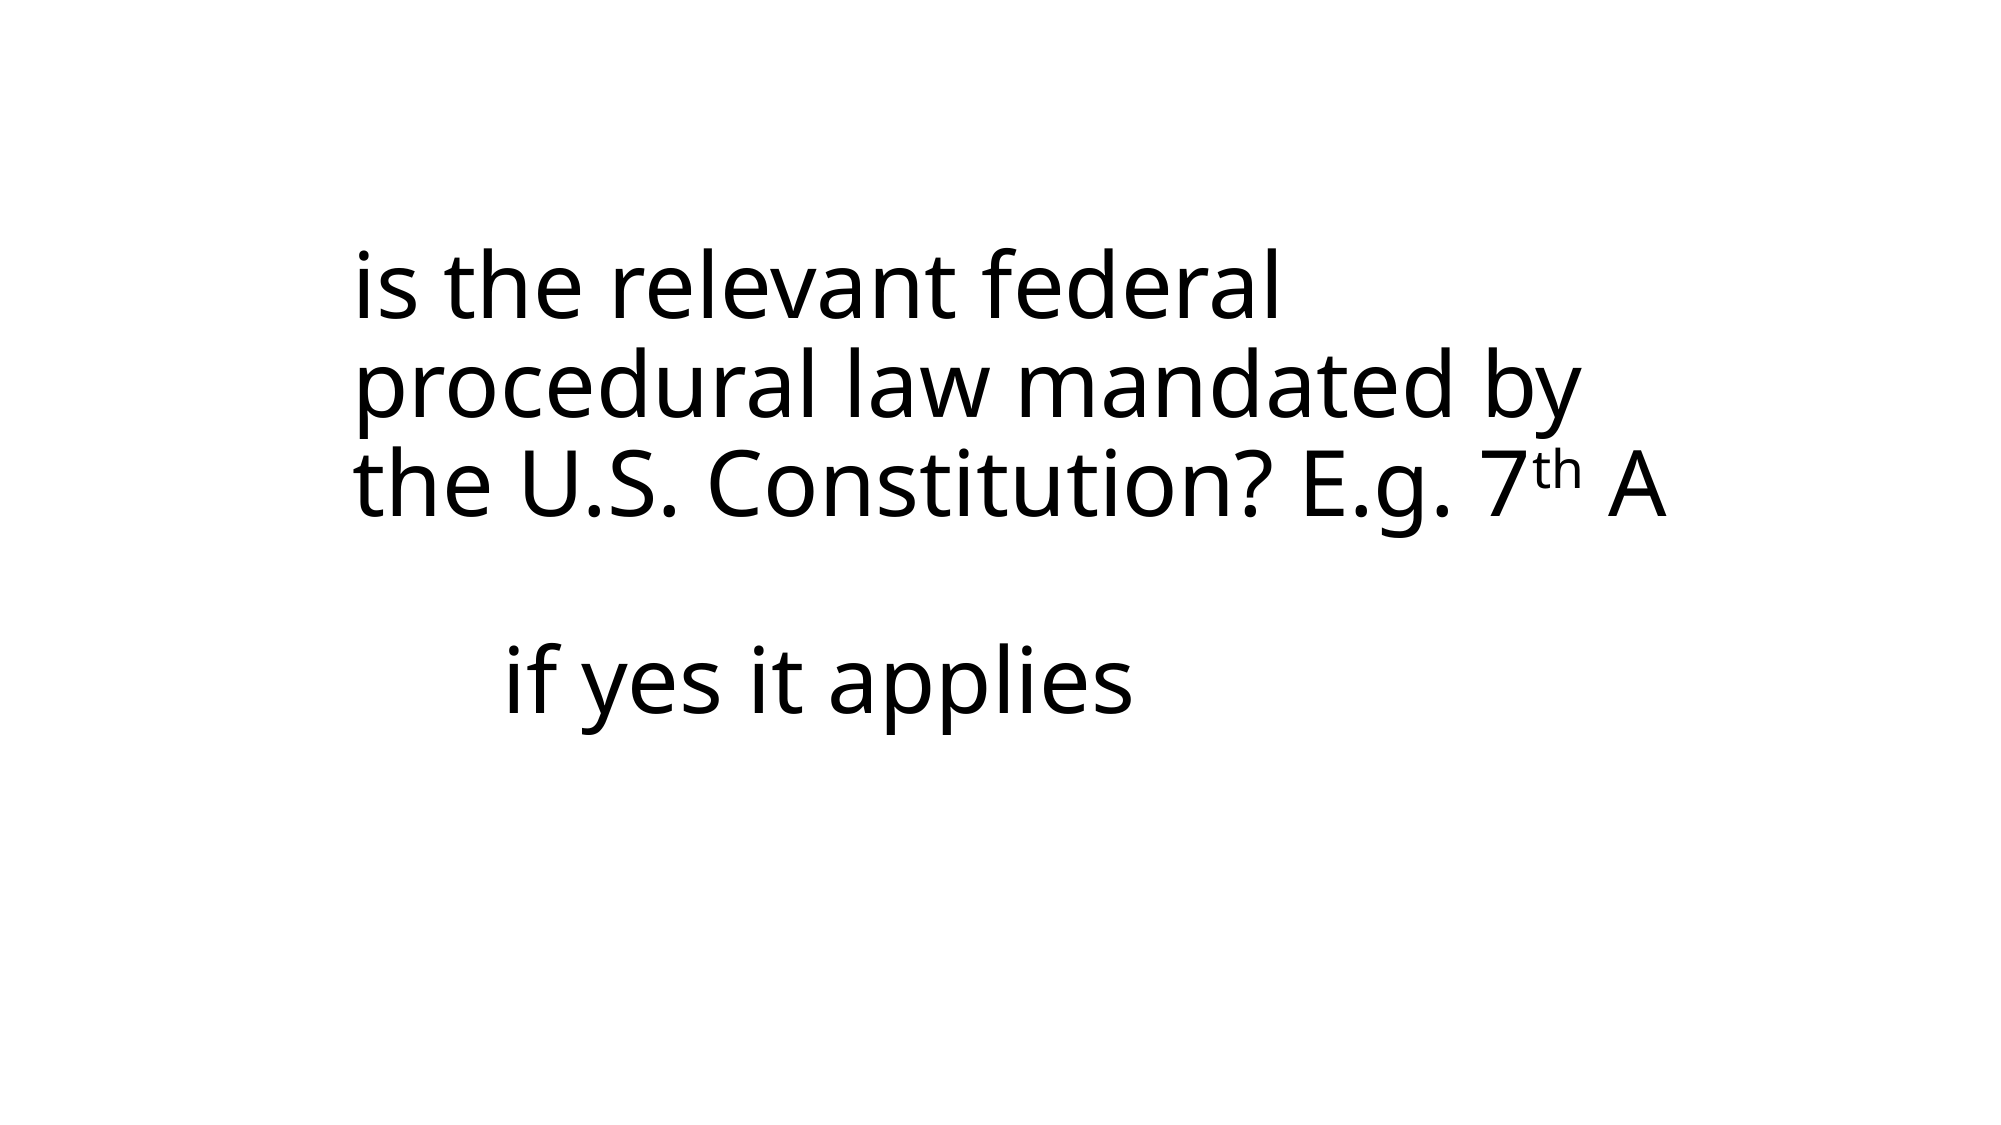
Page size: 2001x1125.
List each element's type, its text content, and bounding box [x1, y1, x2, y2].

title is the relevant federal procedural law mandated by the U.S. Constitution? E.g. 7th A if yes it applies [337, 45, 1700, 1038]
